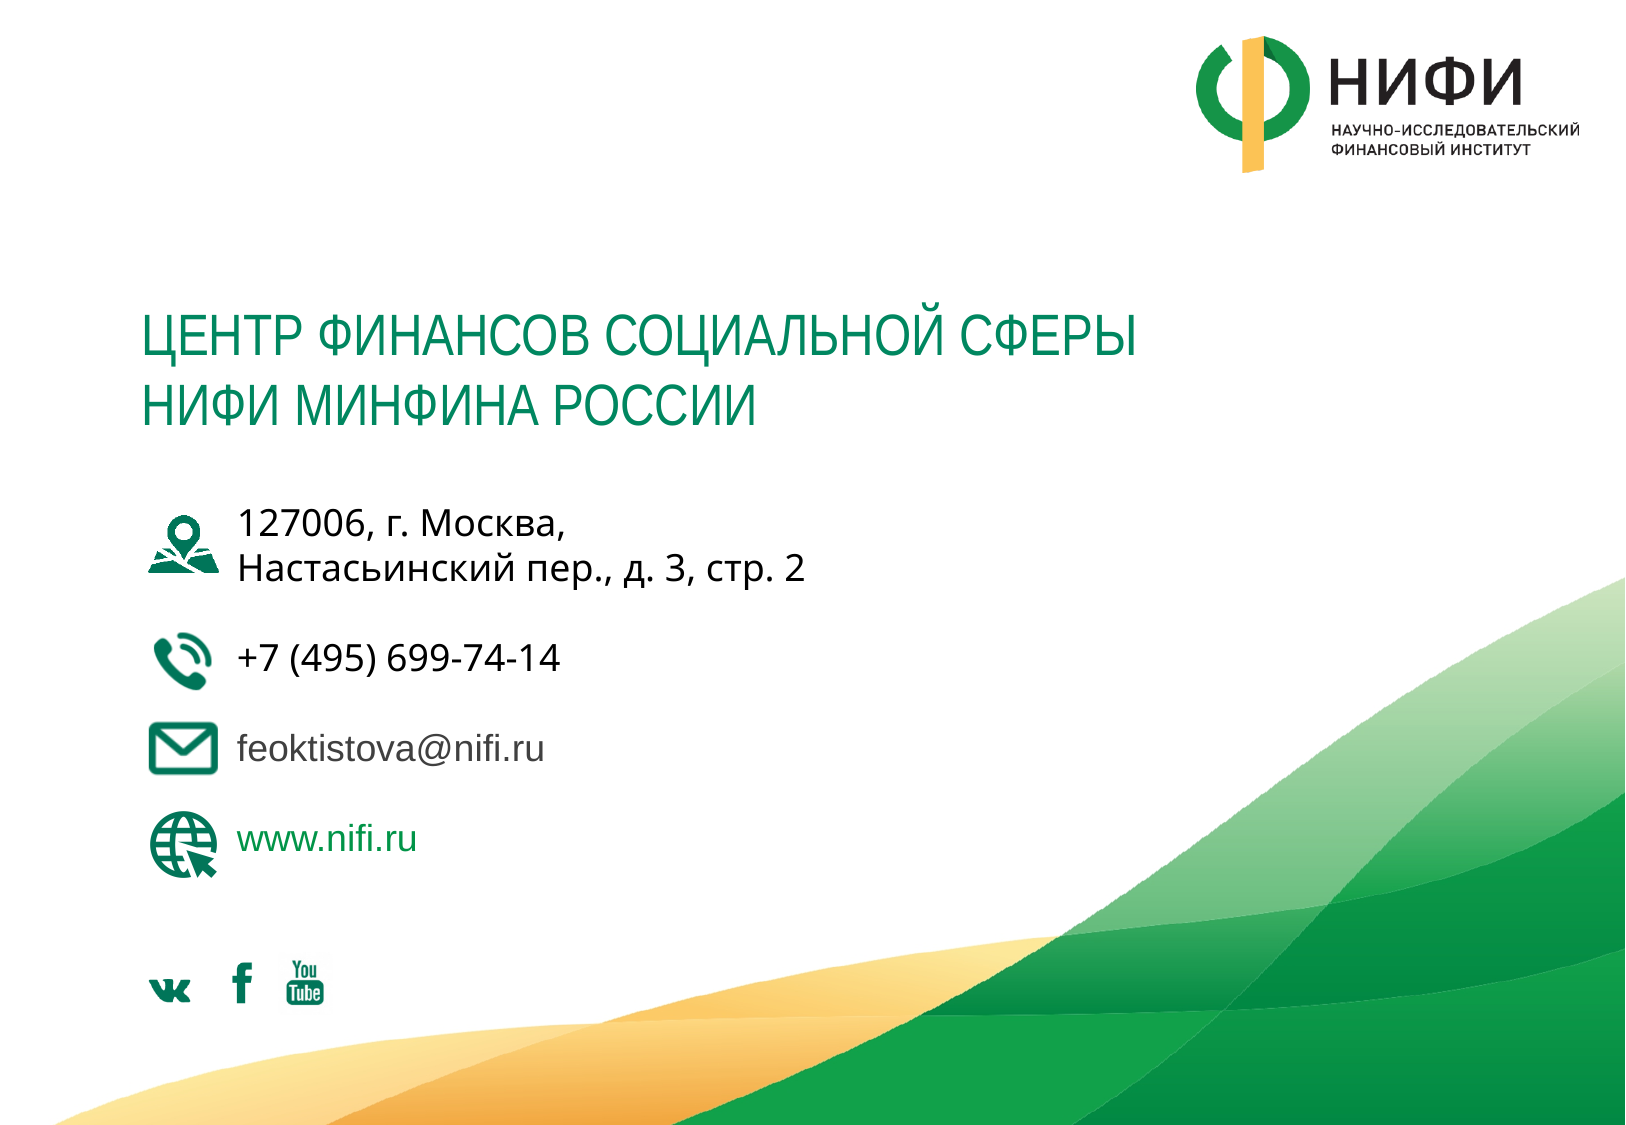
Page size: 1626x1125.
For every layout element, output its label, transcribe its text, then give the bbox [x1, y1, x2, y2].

list 127006, г. Москва, Настасьинский пер., д. 3, стр. 2 +7 (495) 699-74-14 feoktistova@nifi.ru www.nifi.ru [221, 491, 1443, 561]
picture [1196, 36, 1579, 173]
picture [0, 514, 1625, 1125]
title Центр финансов социальной сферы НИФИ минфина России [127, 158, 1368, 445]
